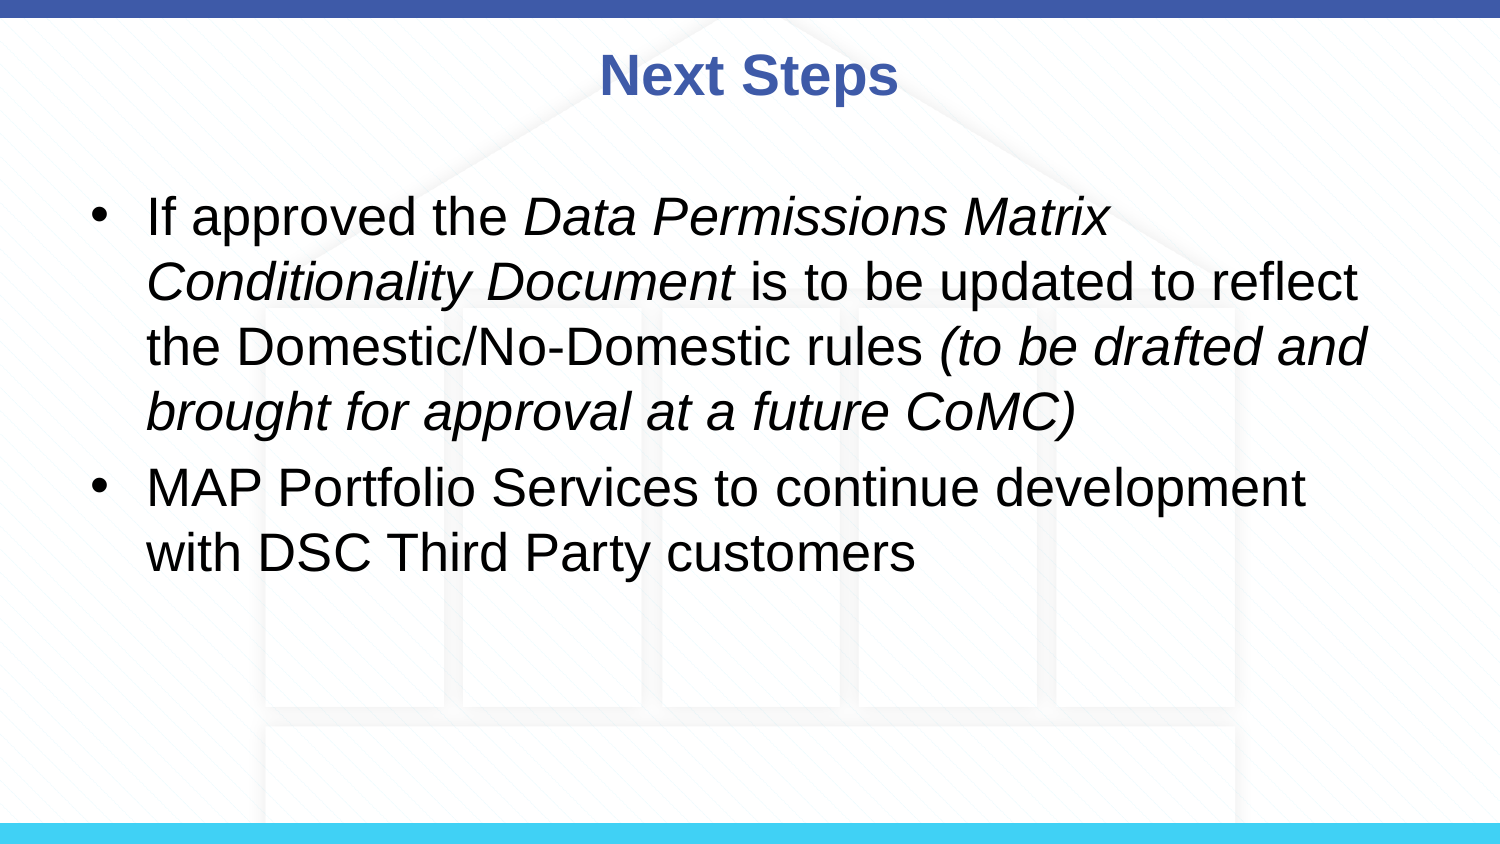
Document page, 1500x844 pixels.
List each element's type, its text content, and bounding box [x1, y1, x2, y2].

title Next Steps [75, 20, 1425, 125]
list If approved the Data Permissions Matrix Conditionality Document is to be updated to reflect the Domestic/No-Domestic rules (to be drafted and brought for approval at a future CoMC) MAP Portfolio Services to continue development with DSC Third Party customers [75, 173, 1425, 777]
picture [0, 0, 1500, 844]
